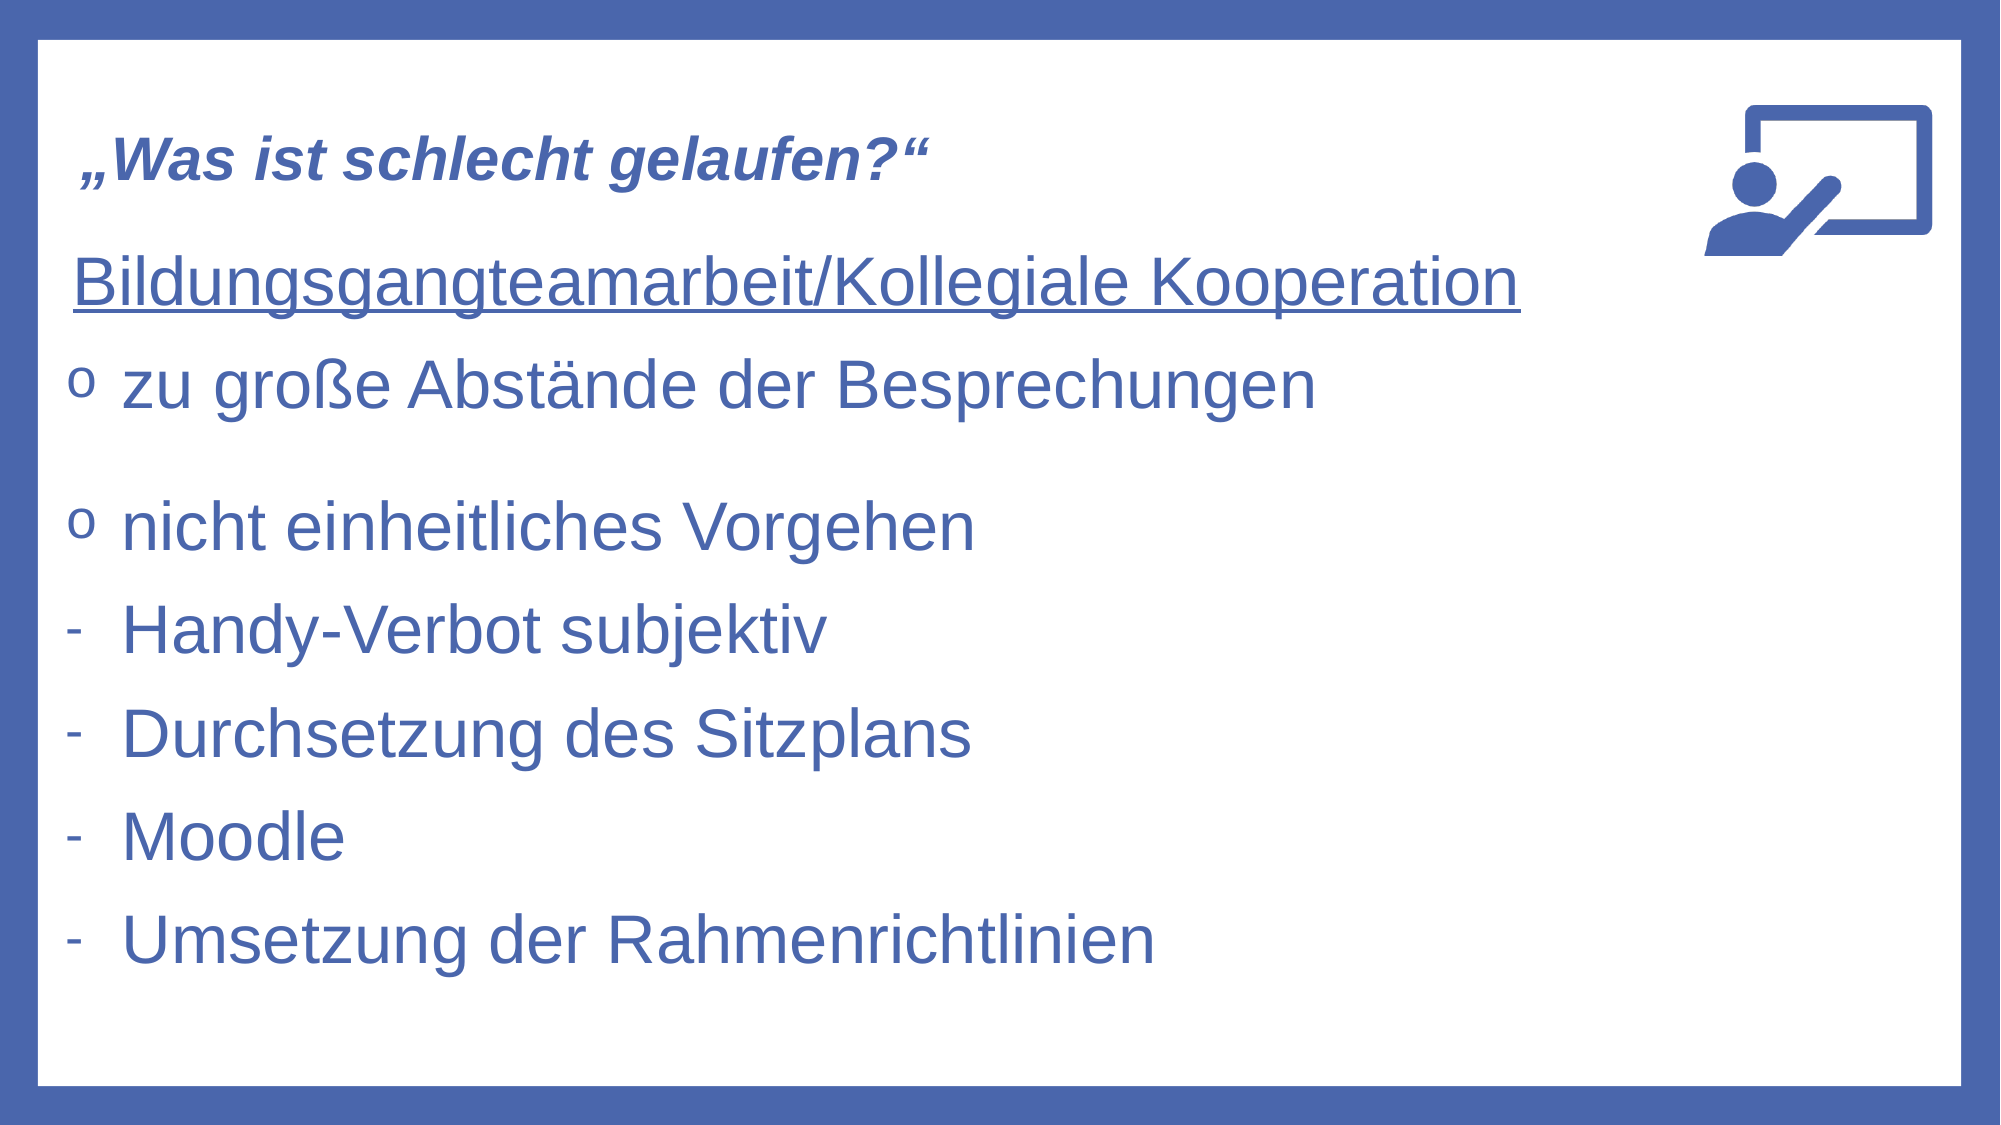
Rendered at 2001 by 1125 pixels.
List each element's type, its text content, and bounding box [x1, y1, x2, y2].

list Bildungsgangteamarbeit/Kollegiale Kooperation zu große Abstände der Besprechungen nicht einheitliches Vorgehen Handy-Verbot subjektiv Durchsetzung des Sitzplans Moodle Umsetzung der Rahmenrichtlinien [50, 238, 1941, 1125]
title „Was ist schlecht gelaufen?“ [59, 53, 1696, 238]
picture [1692, 55, 1943, 306]
